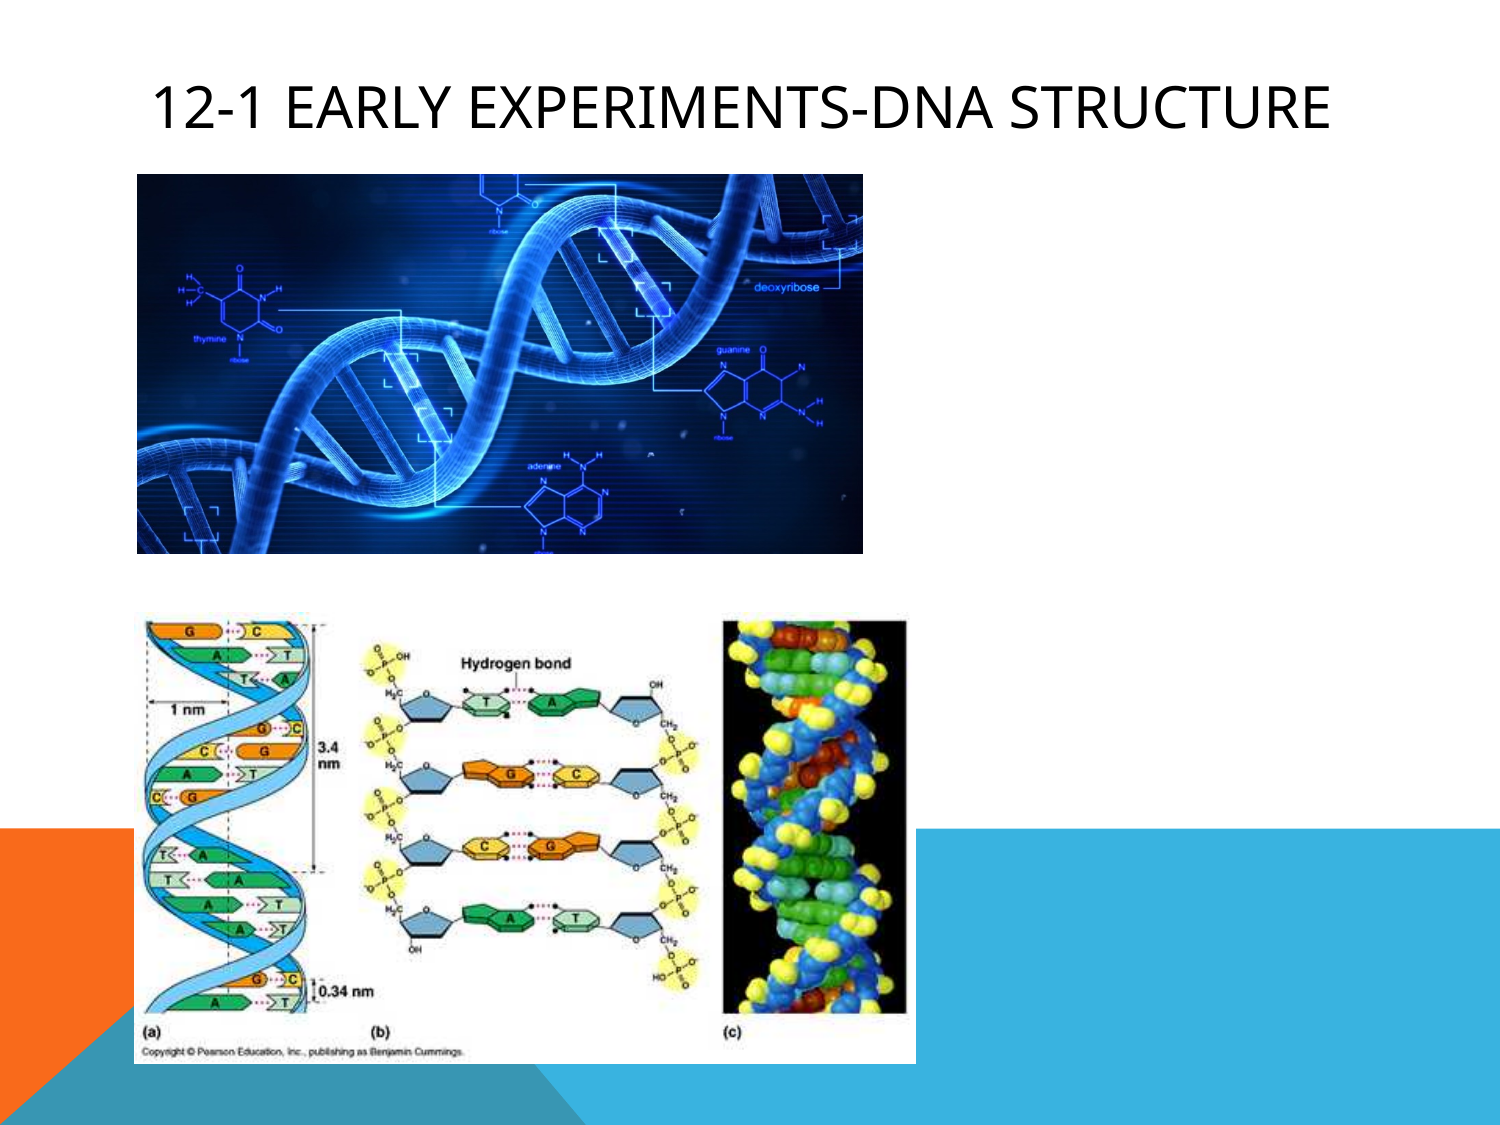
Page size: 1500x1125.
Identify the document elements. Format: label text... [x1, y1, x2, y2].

picture [137, 174, 863, 555]
picture [133, 612, 916, 1065]
title 12-1 early experiments-dna structure [135, 60, 1369, 150]
